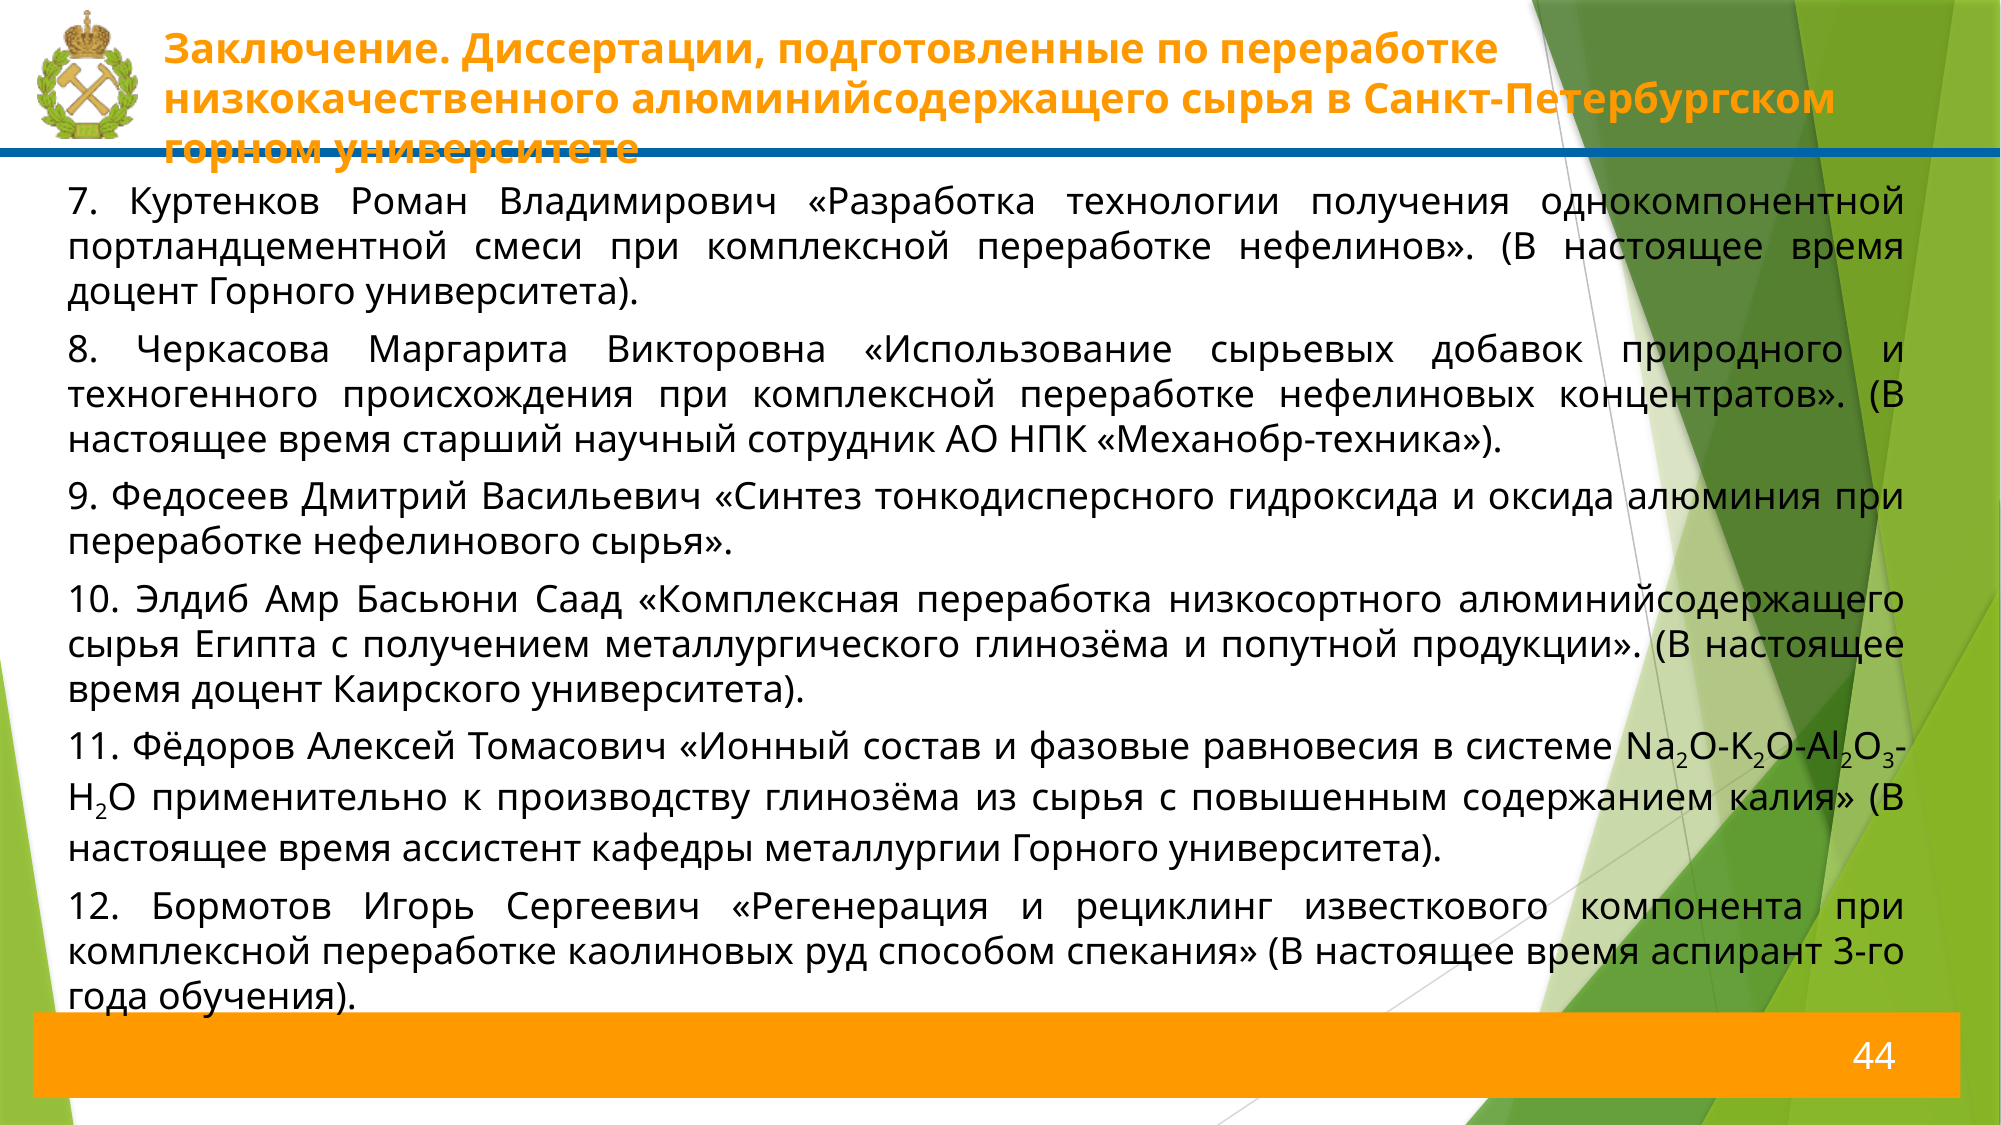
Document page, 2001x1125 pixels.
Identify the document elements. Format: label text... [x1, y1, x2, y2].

text_box Заключение. Диссертации, подготовленные по переработке низкокачественного алюминийсодержащего сырья в Санкт-Петербургском горном университете [88, 168, 1892, 172]
picture [37, 9, 138, 140]
text_box Заключение. Диссертации, подготовленные по переработке низкокачественного алюминийсодержащего сырья в Санкт-Петербургском горном университете [143, 21, 1892, 146]
text_box [32, 1011, 1962, 1099]
slide_number 44 [1460, 1027, 1911, 1088]
picture [0, 148, 2000, 158]
text_box 7. Куртенков Роман Владимирович «Разработка технологии получения однокомпонентной портландцементной смеси при комплексной переработке нефелинов». (В настоящее время доцент Горного университета). 8. Черкасова Маргарита Викторовна «Использование сырьевых добавок природного и техногенного происхождения при комплексной переработке нефелиновых концентратов». (В настоящее время старший научный сотрудник АО НПК «Механобр-техника»). 9. Федосеев Дмитрий Васильевич «Синтез тонкодисперсного гидроксида и оксида алюминия при переработке нефелинового сырья». 10. Элдиб Амр Басьюни Саад «Комплексная переработка низкосортного алюминийсодержащего сырья Египта с получением металлургического глинозёма и попутной продукции». (В настоящее время доцент Каирского университета). 11. Фёдоров Алексей Томасович «Ионный состав и фазовые равновесия в системе Na2O-K2O-Al2O3-H2O применительно к производству глинозёма из сырья с повышенным содержанием калия» (В настоящее время ассистент кафедры металлургии Горного университета). 12. Бормотов Игорь Сергеевич «Регенерация и рециклинг известкового компонента при комплексной переработке каолиновых руд способом спекания» (В настоящее время аспирант 3-го года обучения). [67, 176, 1907, 1017]
